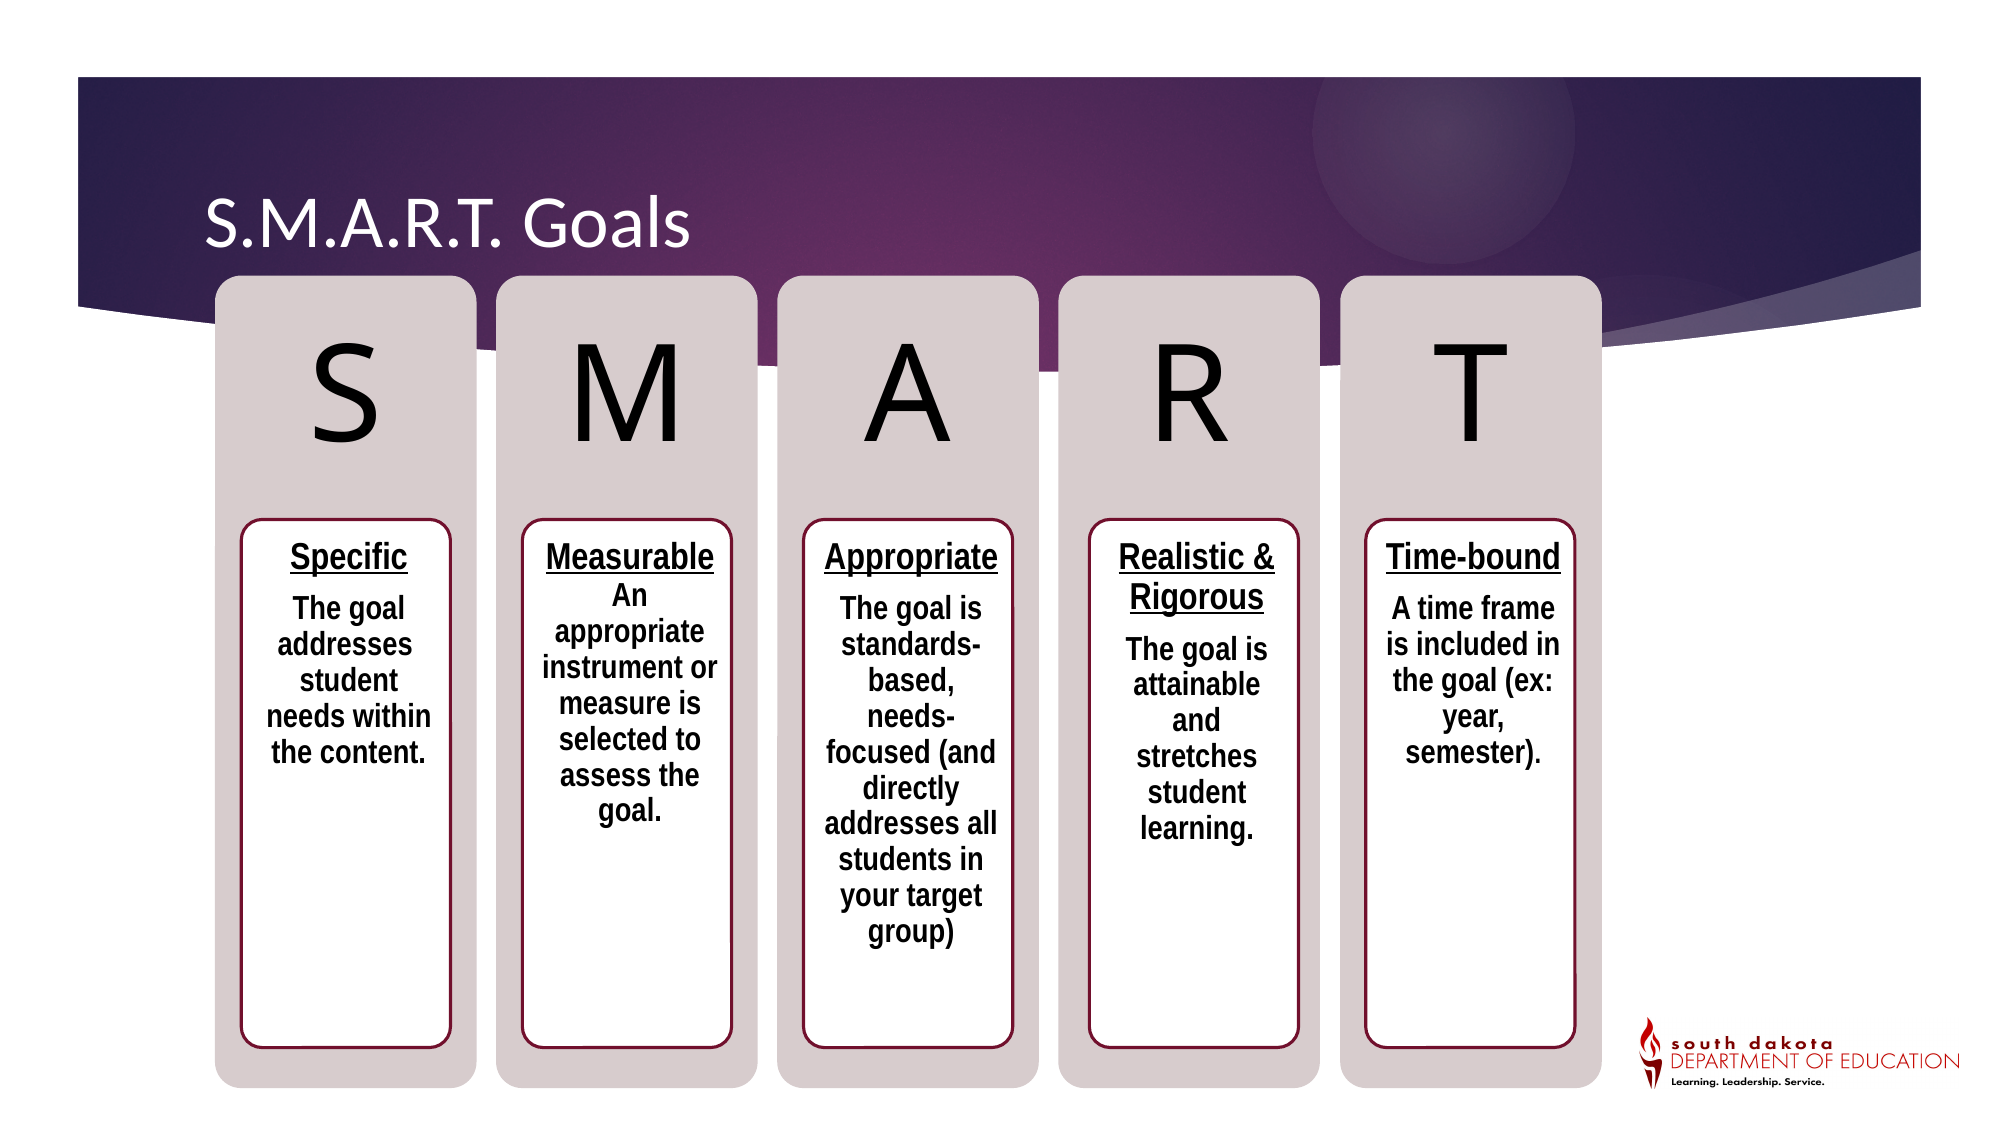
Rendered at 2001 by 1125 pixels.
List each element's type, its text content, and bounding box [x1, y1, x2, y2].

title S.M.A.R.T. Goals [189, 159, 1627, 276]
picture [1639, 1017, 1959, 1089]
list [214, 275, 1603, 1089]
